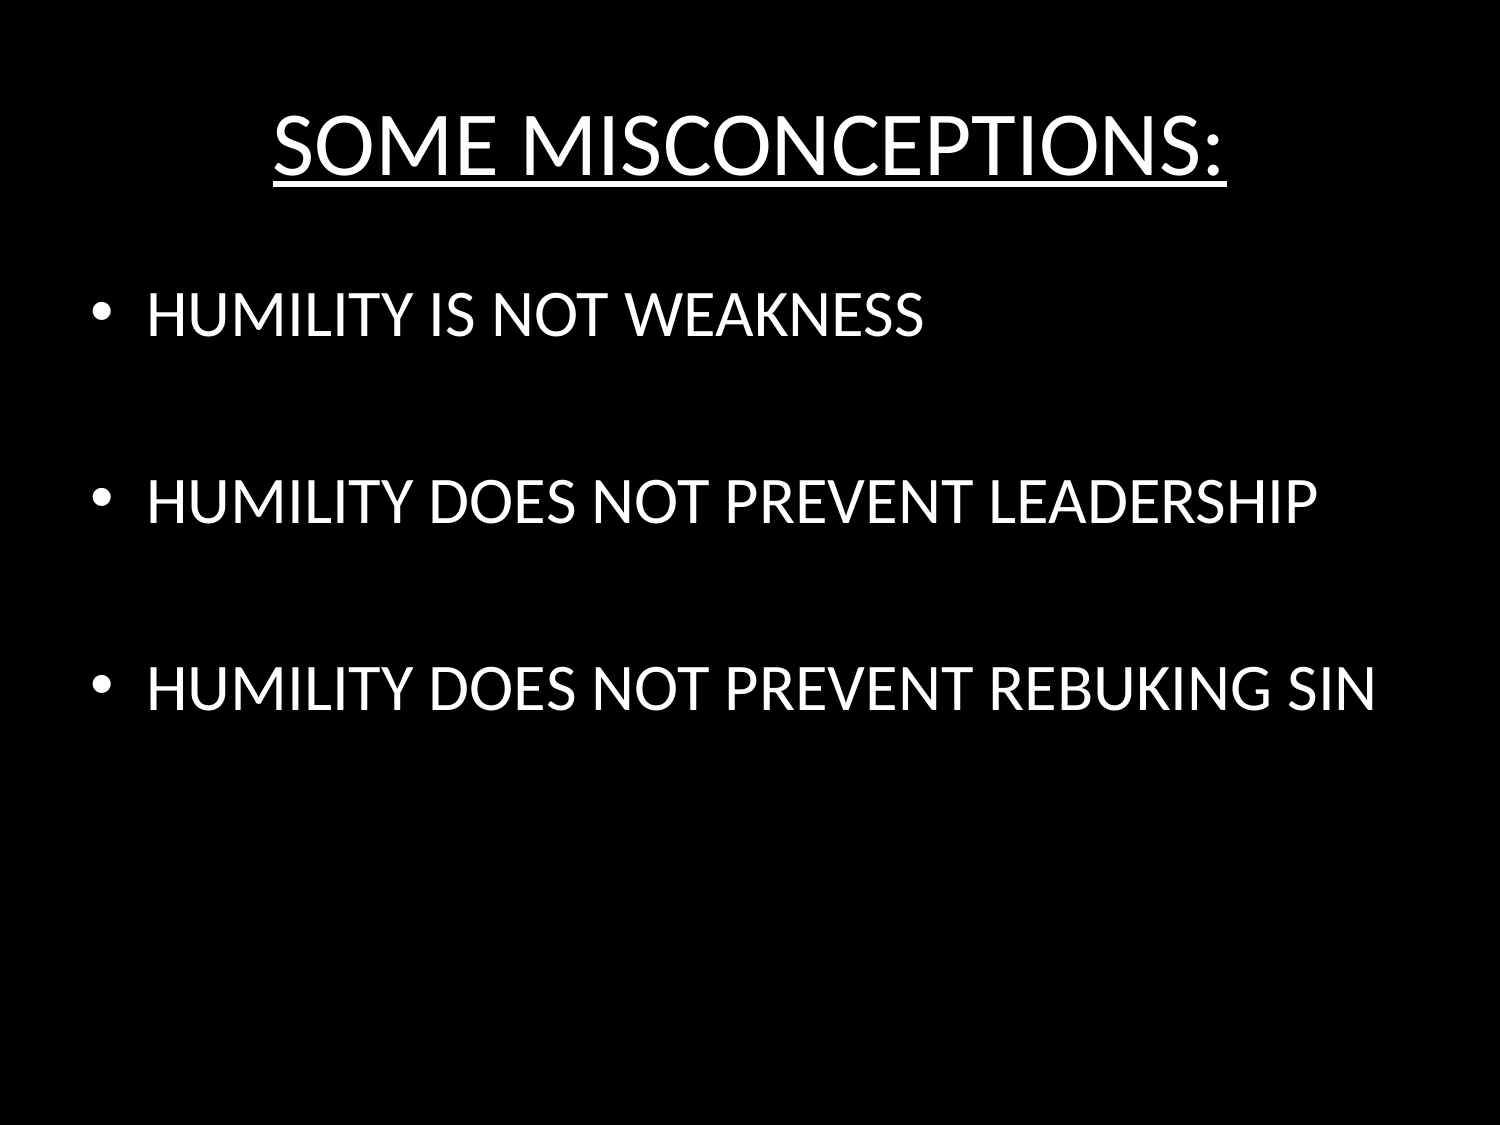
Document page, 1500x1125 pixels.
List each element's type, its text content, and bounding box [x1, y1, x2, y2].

list HUMILITY IS NOT WEAKNESS HUMILITY DOES NOT PREVENT LEADERSHIP HUMILITY DOES NOT PREVENT REBUKING SIN [75, 262, 1425, 1005]
title SOME MISCONCEPTIONS: [75, 45, 1425, 233]
